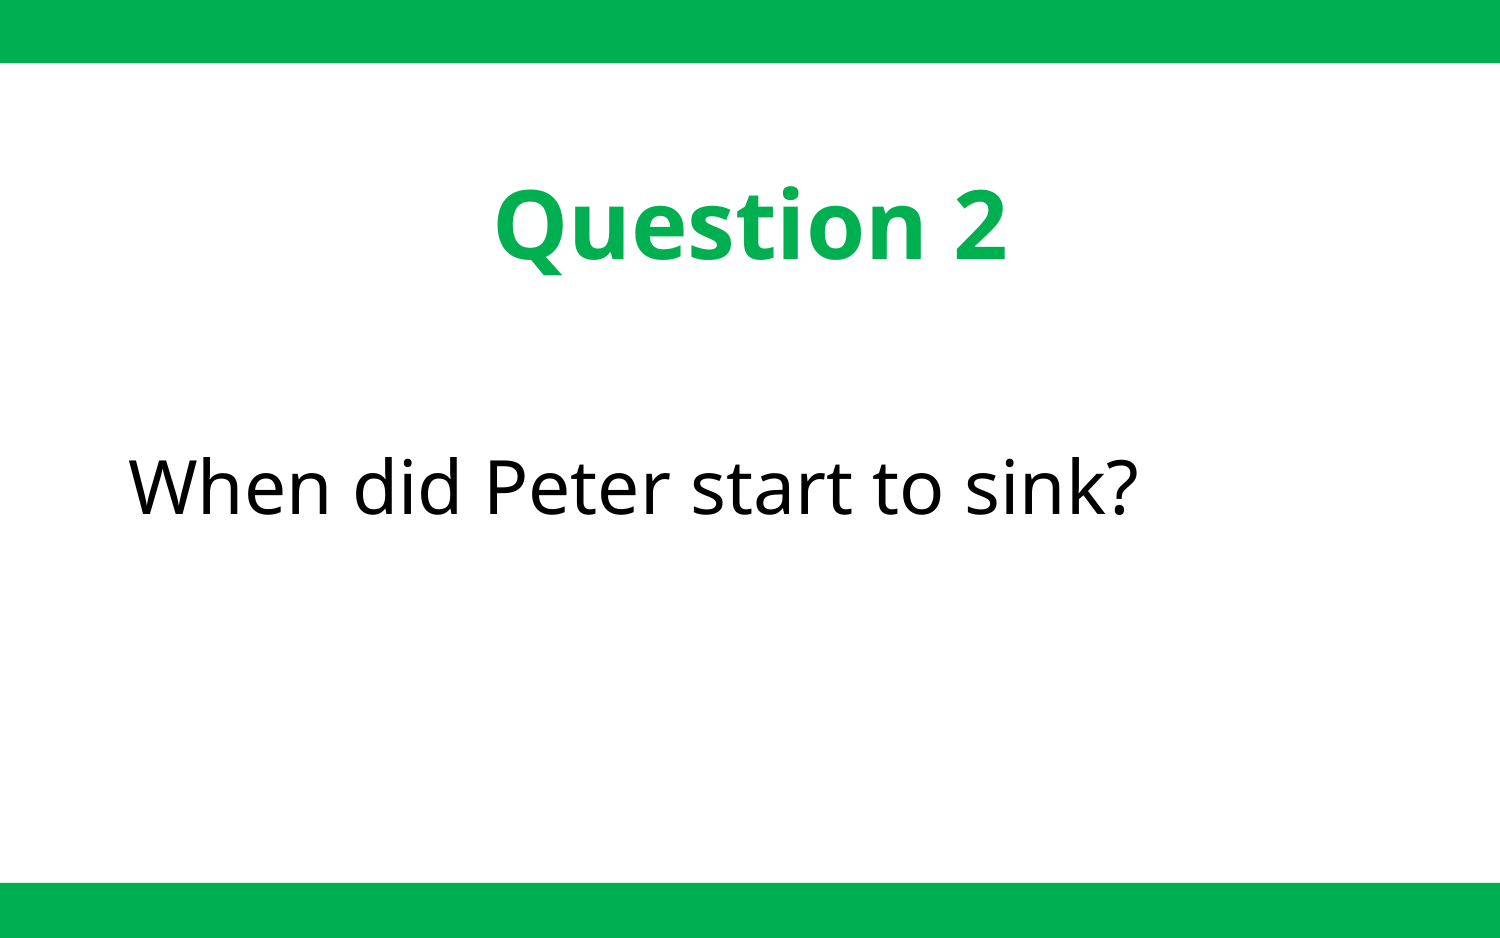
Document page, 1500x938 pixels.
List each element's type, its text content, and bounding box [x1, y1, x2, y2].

list When did Peter start to sink? [113, 387, 1387, 700]
text_box [0, 0, 1500, 64]
title Question 2 [0, 146, 1500, 310]
text_box [0, 882, 1500, 938]
